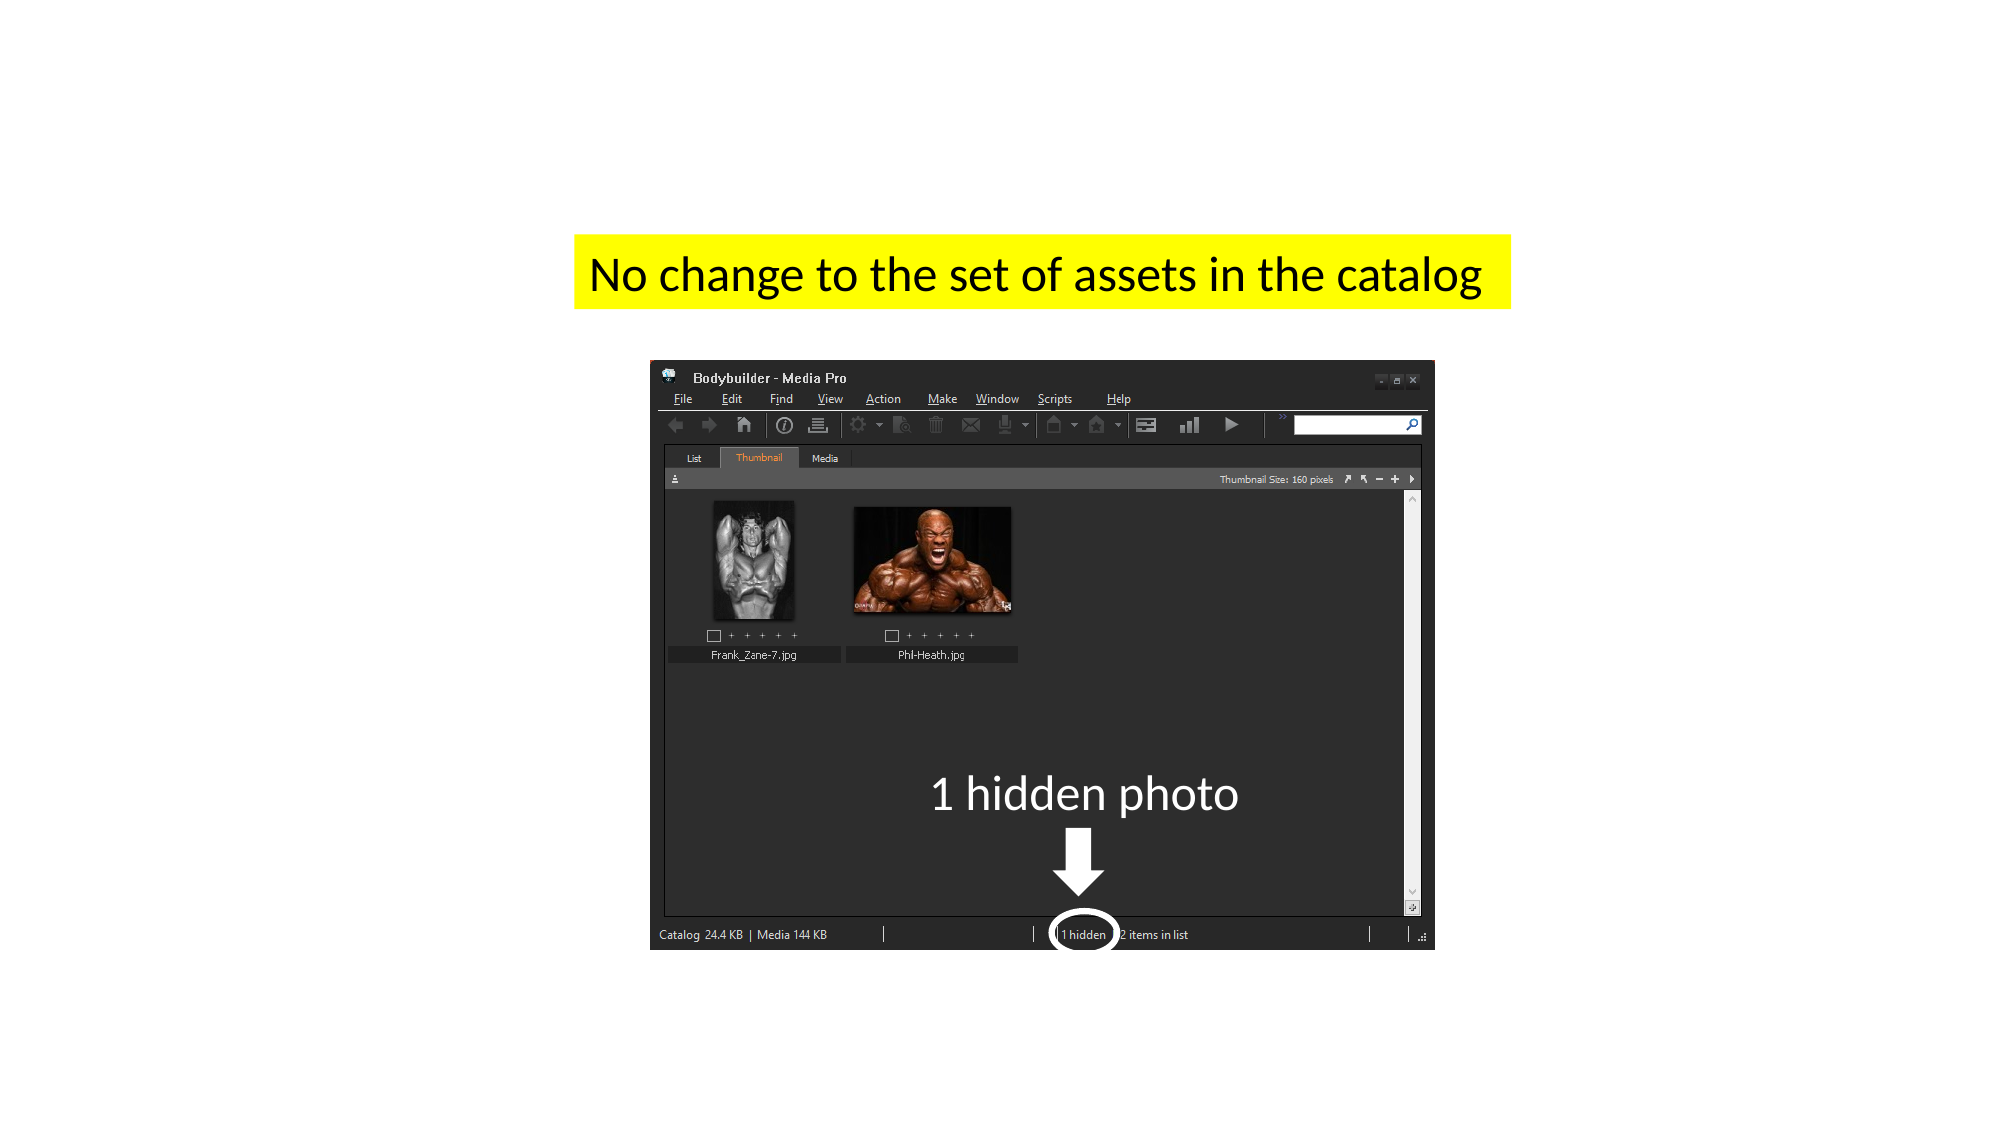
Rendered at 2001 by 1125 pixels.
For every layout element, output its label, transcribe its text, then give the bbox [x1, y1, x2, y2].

text_box [1062, 950, 1107, 956]
picture [650, 360, 1435, 950]
text_box No change to the set of assets in the catalog [574, 234, 1512, 310]
